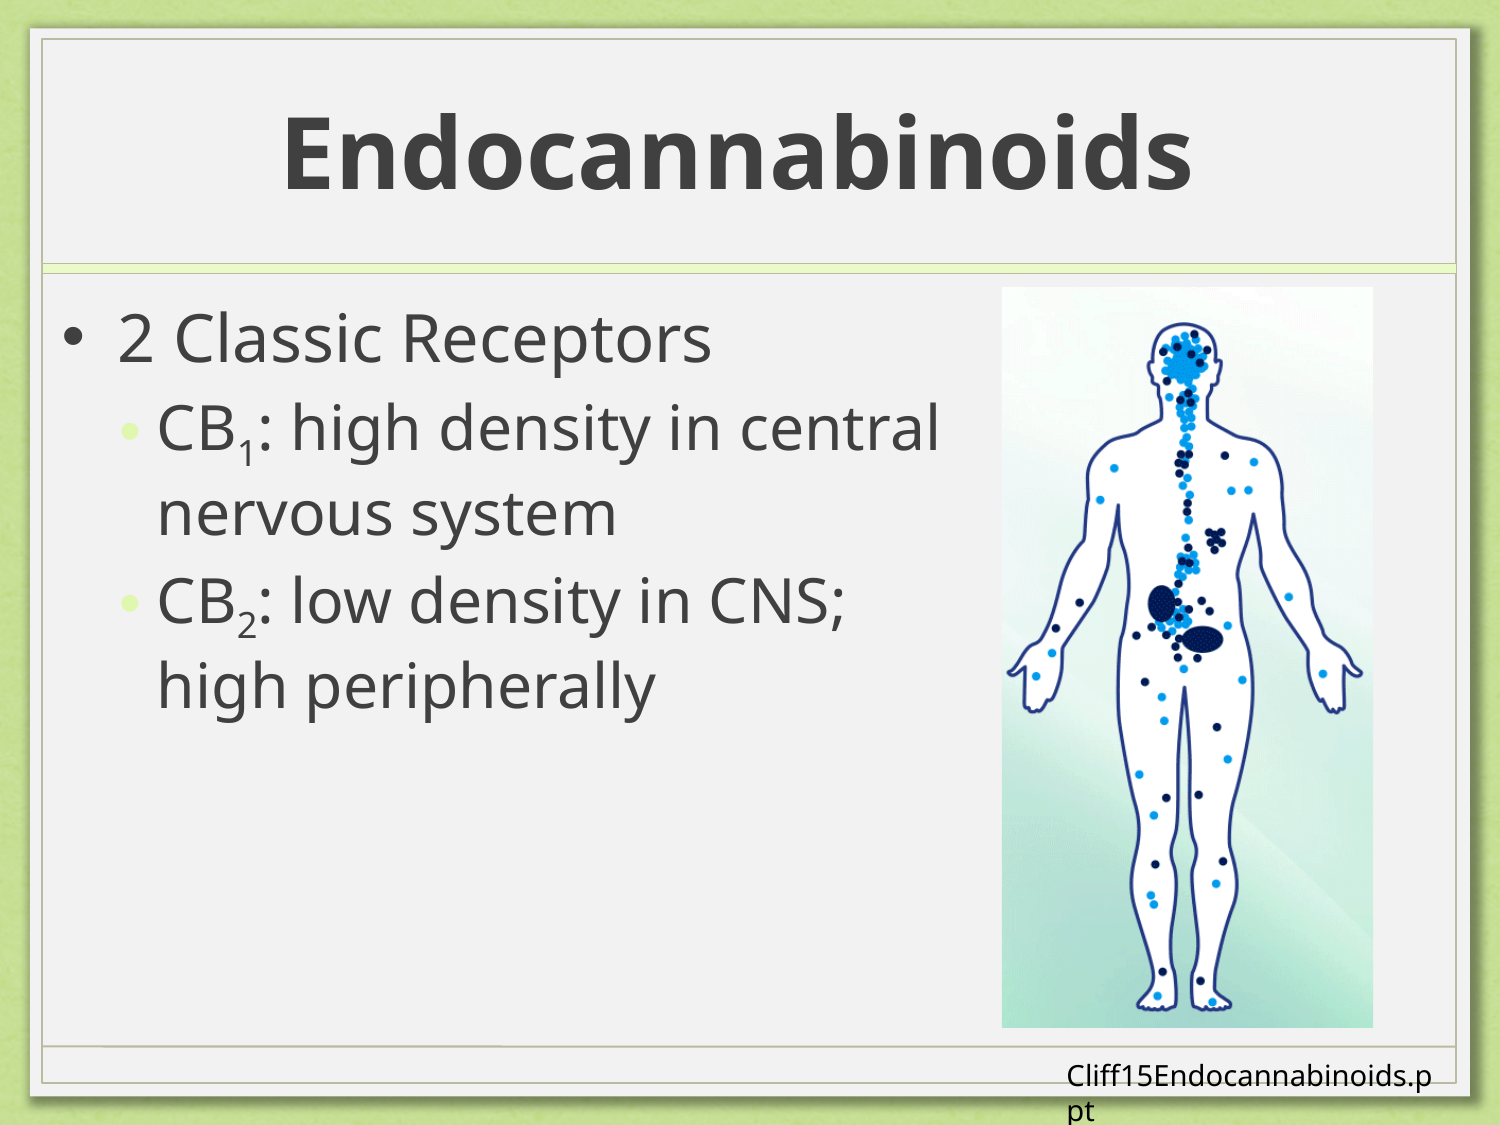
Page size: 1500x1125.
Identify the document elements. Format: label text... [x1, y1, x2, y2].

list 2 Classic Receptors CB1: high density in central nervous system CB2: low density in CNS; high peripherally [46, 287, 965, 1061]
title Endocannabinoids [147, 40, 1353, 260]
text_box Cliff15Endocannabinoids.ppt [1051, 1049, 1450, 1125]
picture [1001, 287, 1374, 1029]
